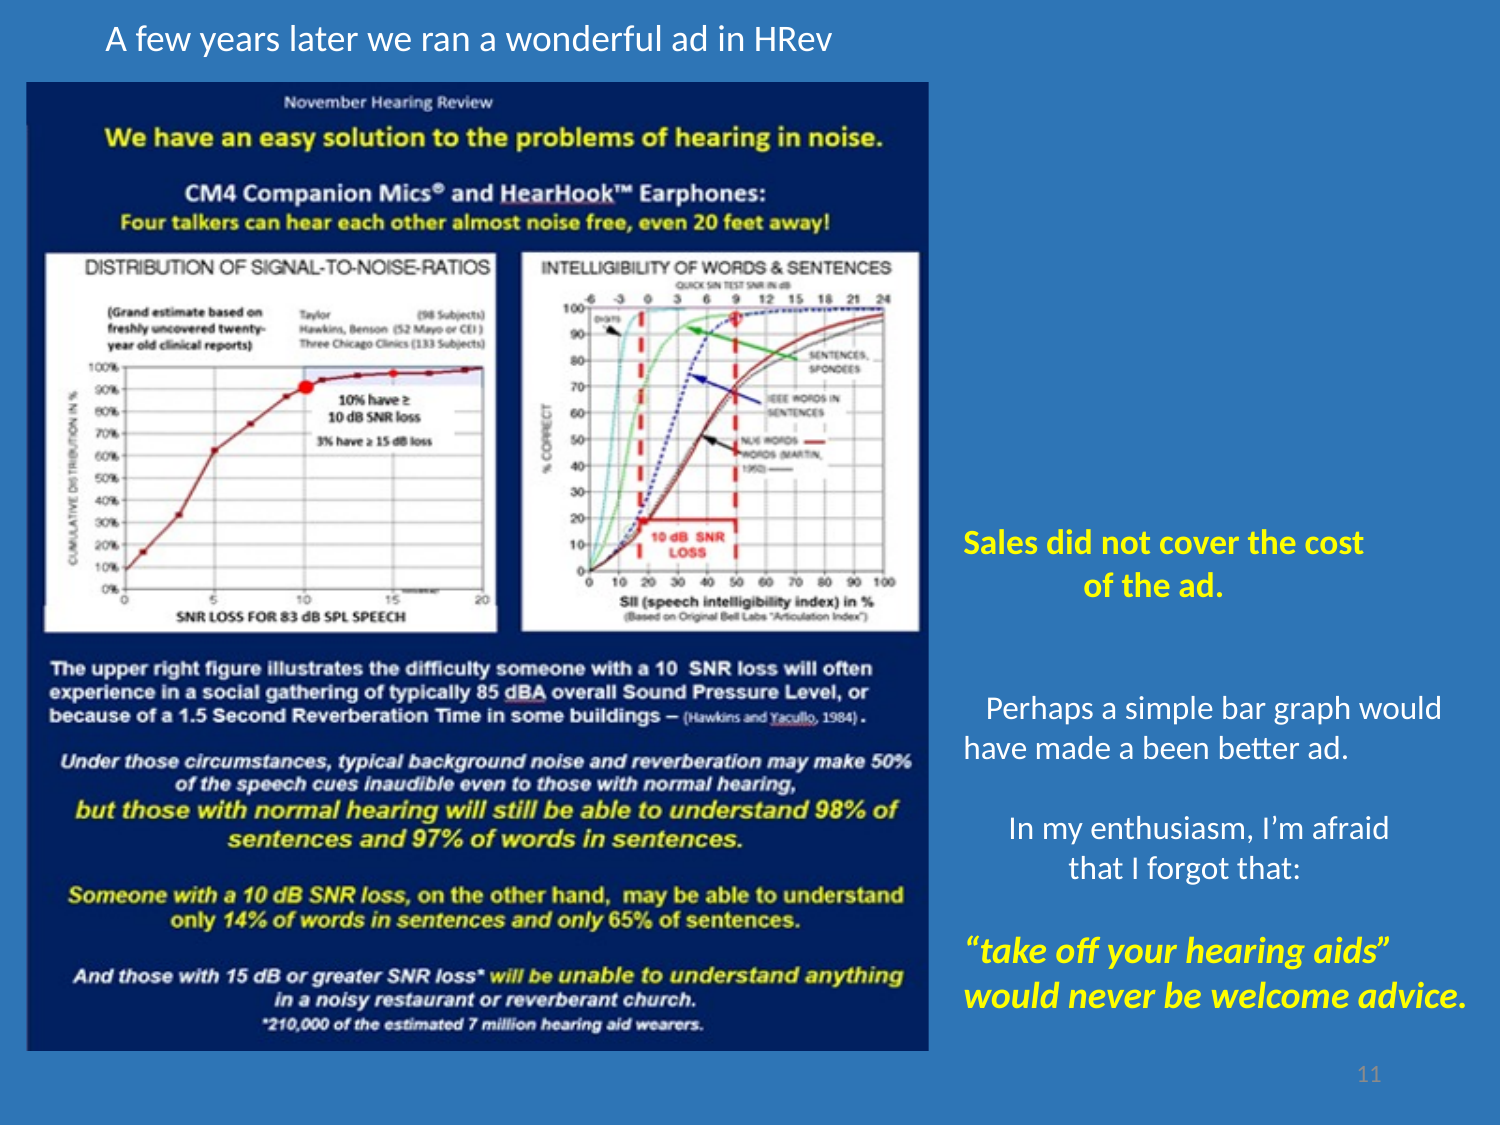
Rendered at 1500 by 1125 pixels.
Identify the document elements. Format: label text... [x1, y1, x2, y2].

text_box A few years later we ran a wonderful ad in HRev [82, 6, 900, 67]
slide_number 11 [1059, 1042, 1397, 1103]
text_box Sales did not cover the cost of the ad. Perhaps a simple bar graph would have made a been better ad. In my enthusiasm, I’m afraid that I forgot that: “take off your hearing aids” would never be welcome advice. [948, 511, 1500, 1024]
picture [26, 82, 929, 1051]
